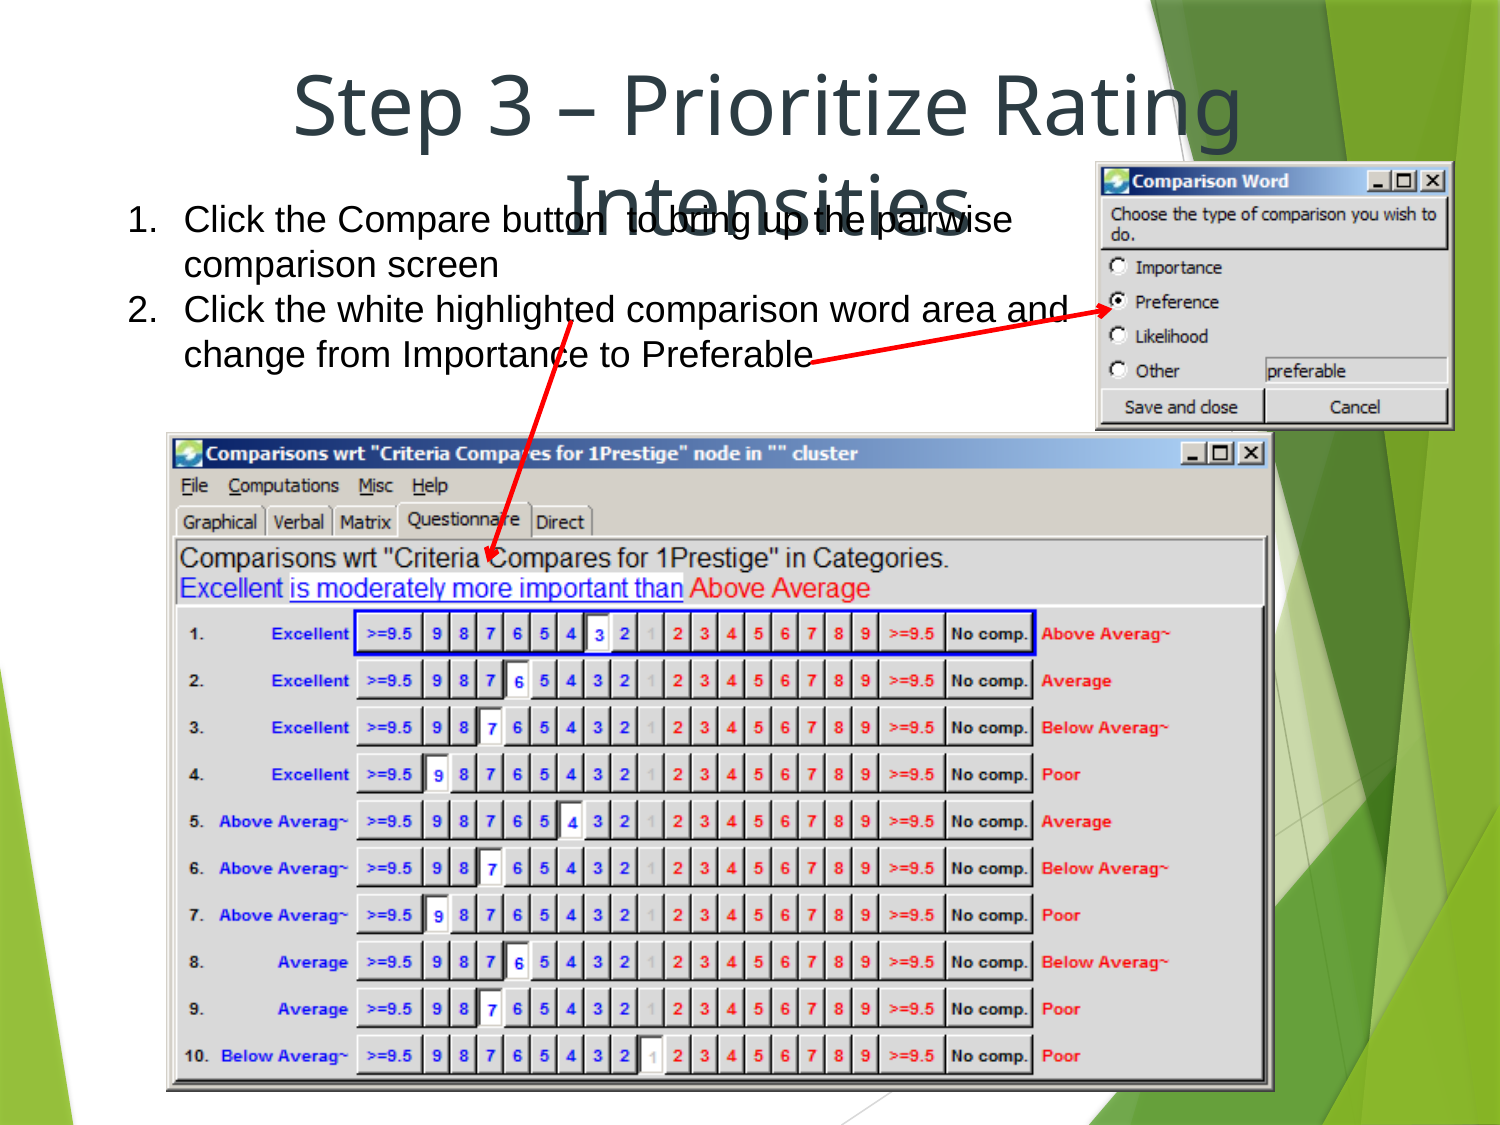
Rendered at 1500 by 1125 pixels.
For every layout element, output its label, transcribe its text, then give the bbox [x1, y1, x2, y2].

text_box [811, 308, 1113, 363]
text_box Click the Compare button to bring up the pairwise comparison screen Click the white highlighted comparison word area and change from Importance to Preferable [112, 187, 1089, 428]
picture [165, 160, 1456, 1093]
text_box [486, 321, 572, 563]
text_box Step 3 – Prioritize Rating Intensities [75, 45, 1463, 175]
